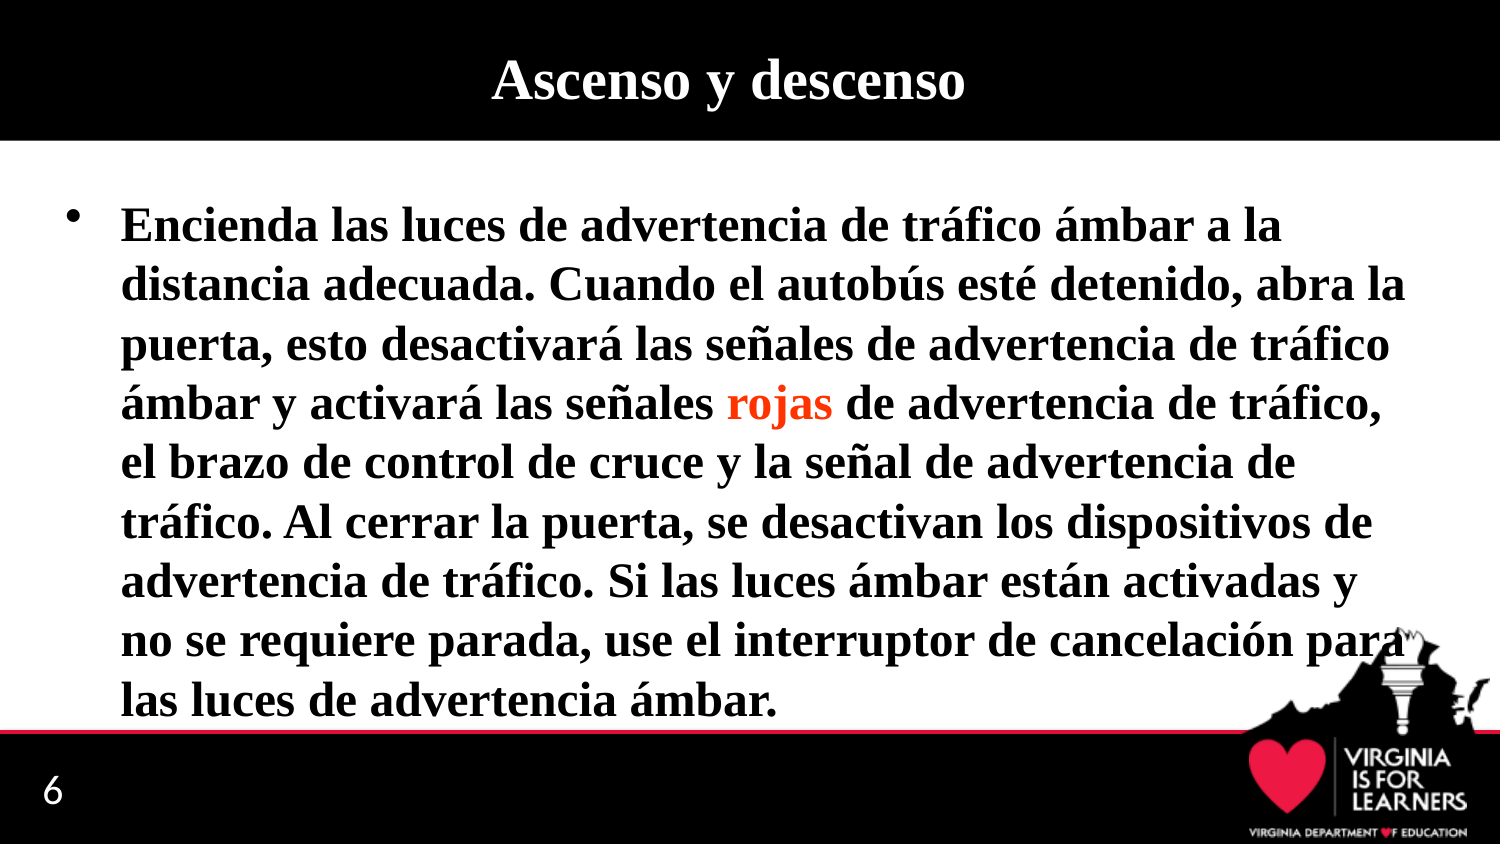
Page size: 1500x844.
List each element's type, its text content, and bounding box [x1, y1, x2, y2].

picture [1249, 737, 1467, 838]
picture [1240, 627, 1490, 736]
list Encienda las luces de advertencia de tráfico ámbar a la distancia adecuada. Cuando el autobús esté detenido, abra la puerta, esto desactivará las señales de advertencia de tráfico ámbar y activará las señales rojas de advertencia de tráfico, el brazo de control de cruce y la señal de advertencia de tráfico. Al cerrar la puerta, se desactivan los dispositivos de advertencia de tráfico. Si las luces ámbar están activadas y no se requiere parada, use el interruptor de cancelación para las luces de advertencia ámbar. [50, 184, 1425, 735]
title Ascenso y descenso [0, 0, 1500, 141]
